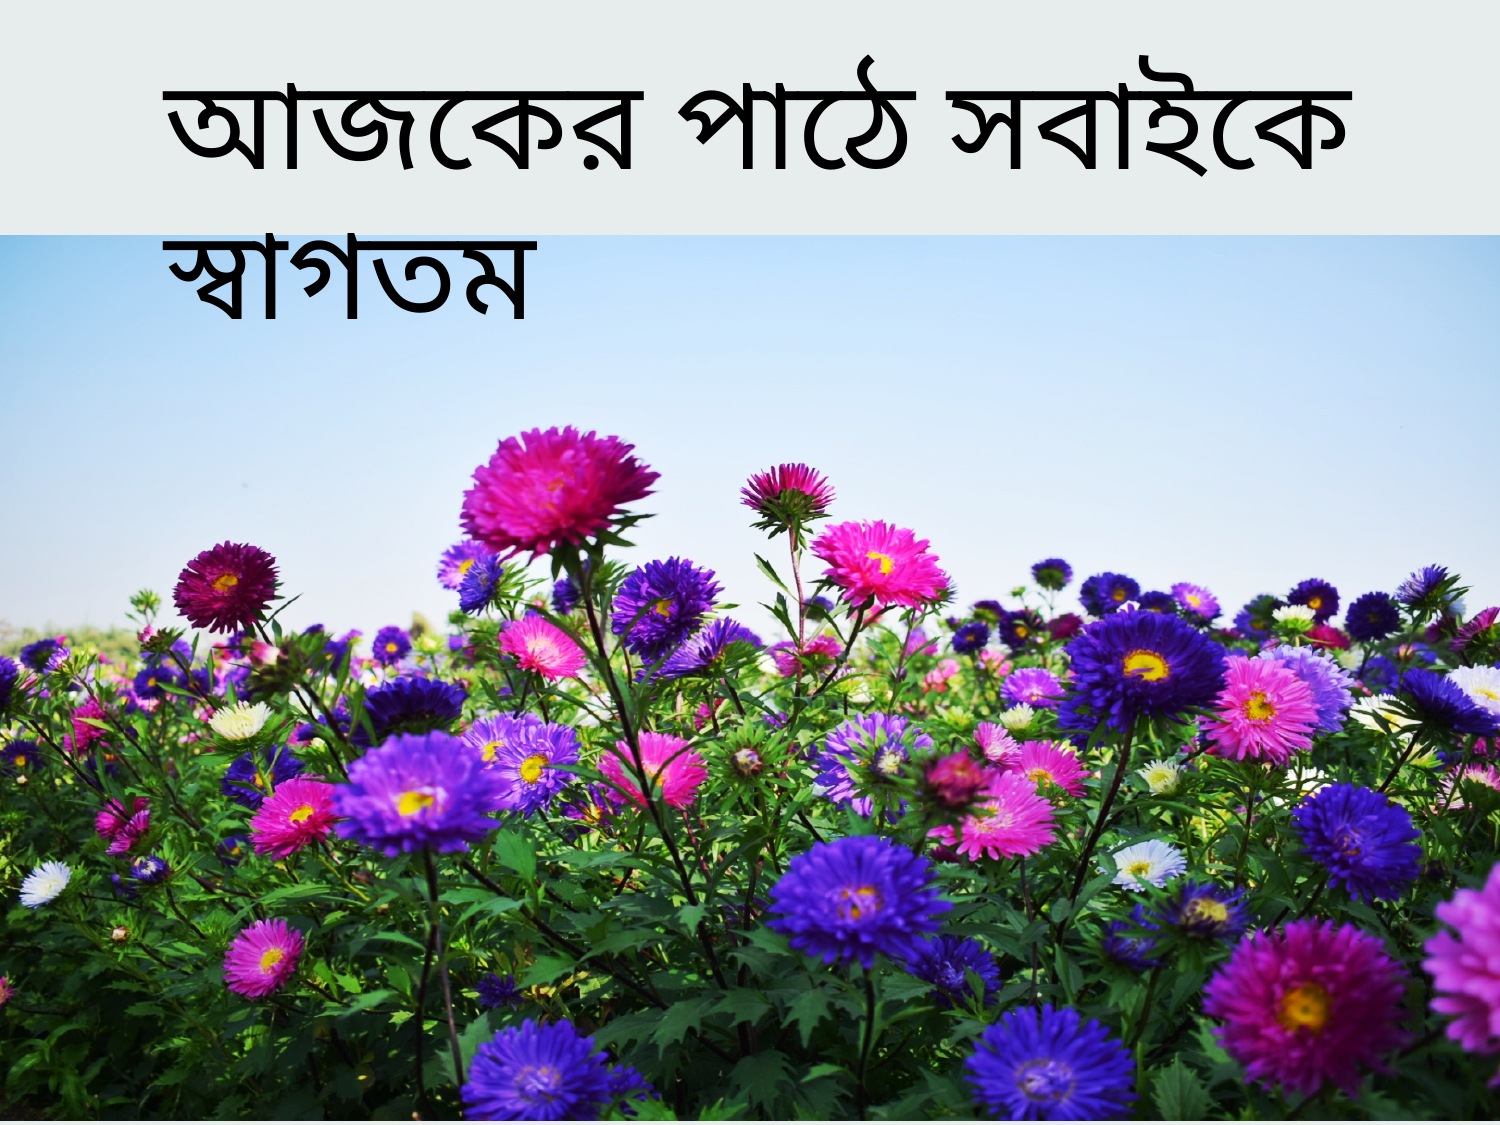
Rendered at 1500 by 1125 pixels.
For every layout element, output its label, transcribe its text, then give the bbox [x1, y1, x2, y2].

picture [0, 235, 1500, 1122]
text_box আজকের পাঠে সবাইকে স্বাগতম [149, 37, 1419, 234]
